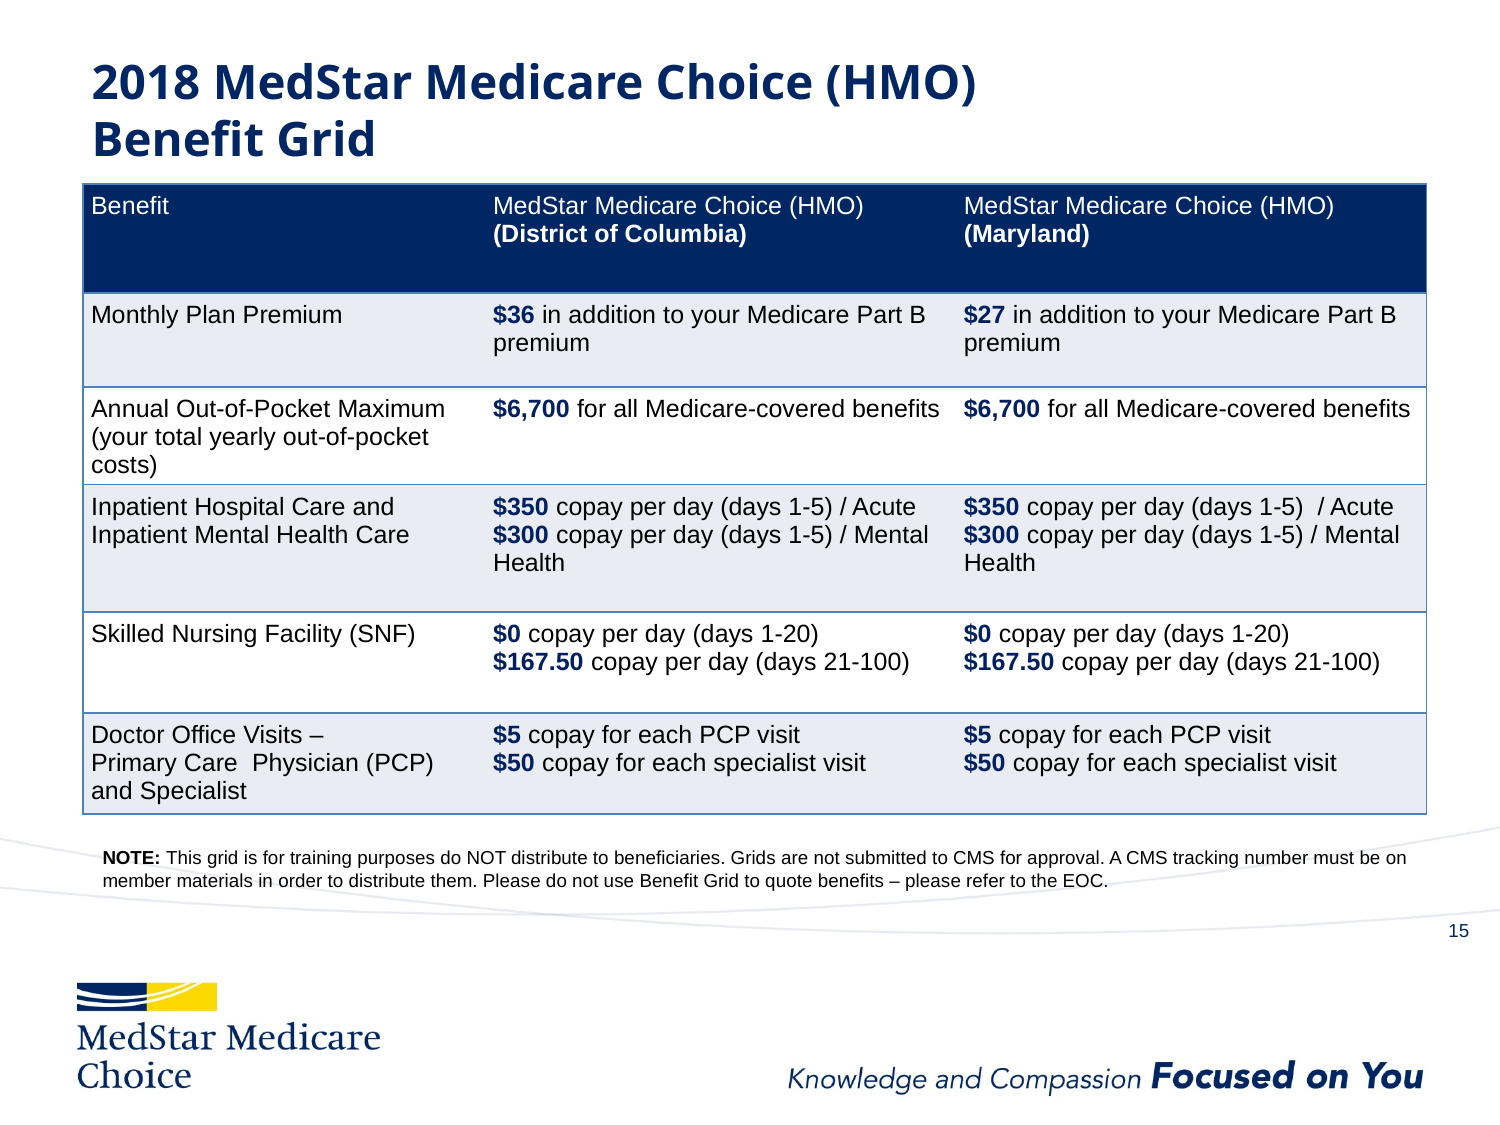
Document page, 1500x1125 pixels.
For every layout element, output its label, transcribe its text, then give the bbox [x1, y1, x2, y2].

table_cell $36 in addition to your Medicare Part B premium [485, 294, 956, 386]
slide_number 14 [1134, 899, 1485, 960]
table_cell Doctor Office Visits – Primary Care Physician (PCP) and Specialist [84, 714, 485, 813]
table_cell Annual Out-of-Pocket Maximum (your total yearly out-of-pocket costs) [84, 388, 485, 484]
table_cell $350 copay per day (days 1-5) / Acute $300 copay per day (days 1-5) / Mental Health [485, 485, 956, 611]
table_cell $5 copay for each PCP visit $50 copay for each specialist visit [956, 714, 1426, 813]
table_cell $0 copay per day (days 1-20) $167.50 copay per day (days 21-100) [956, 613, 1426, 712]
table_header MedStar Medicare Choice (HMO) (District of Columbia) [485, 185, 956, 292]
table_cell $6,700 for all Medicare-covered benefits [485, 388, 956, 484]
picture [0, 0, 1500, 1125]
table_cell Monthly Plan Premium [84, 294, 485, 386]
title 2018 MedStar Medicare Choice (HMO) Benefit Grid [76, 45, 1427, 233]
table_header MedStar Medicare Choice (HMO) (Maryland) [956, 185, 1426, 292]
table_header Benefit [84, 185, 485, 292]
table_cell Inpatient Hospital Care and Inpatient Mental Health Care [84, 485, 485, 611]
table_cell $27 in addition to your Medicare Part B premium [956, 294, 1426, 386]
table_cell $6,700 for all Medicare-covered benefits [956, 388, 1426, 484]
text_box NOTE: This grid is for training purposes do NOT distribute to beneficiaries. Grids are not submitted to CMS for approval. A CMS tracking number must be on member materials in order to distribute them. Please do not use Benefit Grid to quote benefits – please refer to the EOC. [87, 838, 1461, 899]
table_cell $0 copay per day (days 1-20) $167.50 copay per day (days 21-100) [485, 613, 956, 712]
table_cell $5 copay for each PCP visit $50 copay for each specialist visit [485, 714, 956, 813]
table_cell Skilled Nursing Facility (SNF) [84, 613, 485, 712]
table_cell $350 copay per day (days 1-5) / Acute $300 copay per day (days 1-5) / Mental Health [956, 485, 1426, 611]
